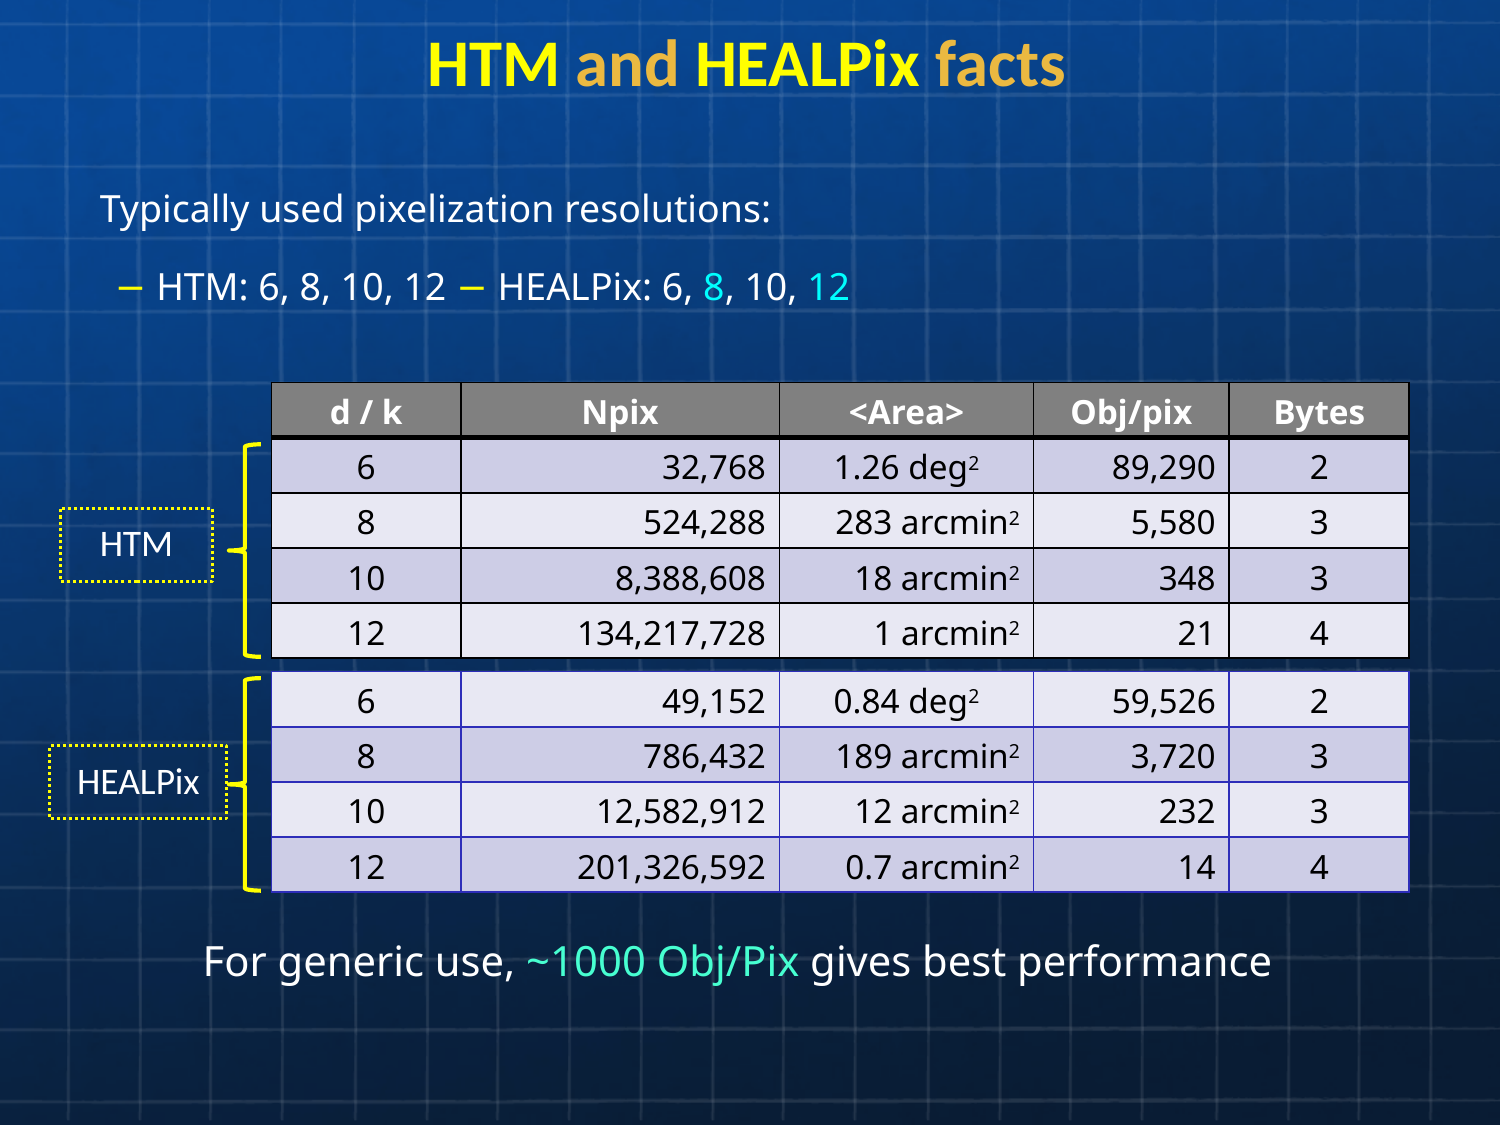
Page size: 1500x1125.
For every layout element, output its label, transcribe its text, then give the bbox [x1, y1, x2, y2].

table_cell 12 [297, 838, 460, 891]
table_cell 3,720 [1034, 728, 1228, 781]
table_cell 283 arcmin2 [780, 494, 1033, 547]
table_cell 12,582,912 [462, 783, 779, 836]
table_cell 14 [1034, 838, 1228, 891]
table_cell 32,768 [462, 440, 779, 492]
table_cell 232 [1034, 783, 1228, 836]
table_cell 18 arcmin2 [780, 549, 1033, 602]
text_box − HTM: 6, 8, 10, 12 − HEALPix: 6, 8, 10, 12 [99, 253, 998, 324]
table_header 6 [296, 672, 460, 726]
table_cell 3 [1230, 549, 1408, 602]
table_cell 4 [1230, 838, 1408, 891]
table_cell 8,388,608 [462, 549, 779, 602]
table_cell 201,326,592 [462, 838, 779, 891]
text_box For generic use, ~1000 Obj/Pix gives best performance [125, 934, 1350, 997]
table_cell 0.7 arcmin2 [780, 838, 1033, 891]
table_cell 6 [289, 440, 460, 492]
table_cell 10 [298, 783, 460, 836]
text_box Typically used pixelization resolutions: [99, 184, 1023, 247]
table_cell 524,288 [462, 494, 779, 547]
table_header <Area> [780, 383, 1033, 435]
table_header 0.84 deg2 [780, 672, 1033, 726]
table_cell 12 arcmin2 [780, 783, 1033, 836]
table_cell 10 [298, 549, 460, 602]
table_cell 5,580 [1034, 494, 1228, 547]
table_cell 12 [297, 604, 460, 657]
table_cell 786,432 [462, 728, 779, 781]
table_cell 2 [1230, 440, 1408, 492]
text_box HTM and HEALPix facts [23, 11, 1471, 108]
table_cell 8 [298, 728, 460, 781]
table_header 2 [1230, 672, 1408, 726]
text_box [60, 443, 262, 658]
table_cell 189 arcmin2 [780, 728, 1033, 781]
table_header Obj/pix [1034, 383, 1228, 435]
table_header 59,526 [1034, 672, 1228, 726]
table_cell 348 [1034, 549, 1228, 602]
table_header d / k [272, 383, 460, 435]
table_header Bytes [1230, 383, 1408, 435]
table_cell 1.26 deg2 [780, 440, 1033, 492]
table_header Npix [462, 383, 779, 435]
table_cell 89,290 [1034, 440, 1228, 492]
table_cell 3 [1230, 494, 1408, 547]
picture [0, 0, 1500, 1125]
table_cell 21 [1034, 604, 1228, 657]
table_cell 3 [1230, 728, 1408, 781]
table_cell 134,217,728 [462, 604, 779, 657]
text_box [49, 692, 262, 892]
table_cell 1 arcmin2 [780, 604, 1033, 657]
table_cell 4 [1230, 604, 1408, 657]
table_cell 3 [1230, 783, 1408, 836]
table_cell 8 [298, 494, 460, 547]
table_header 49,152 [462, 672, 779, 726]
